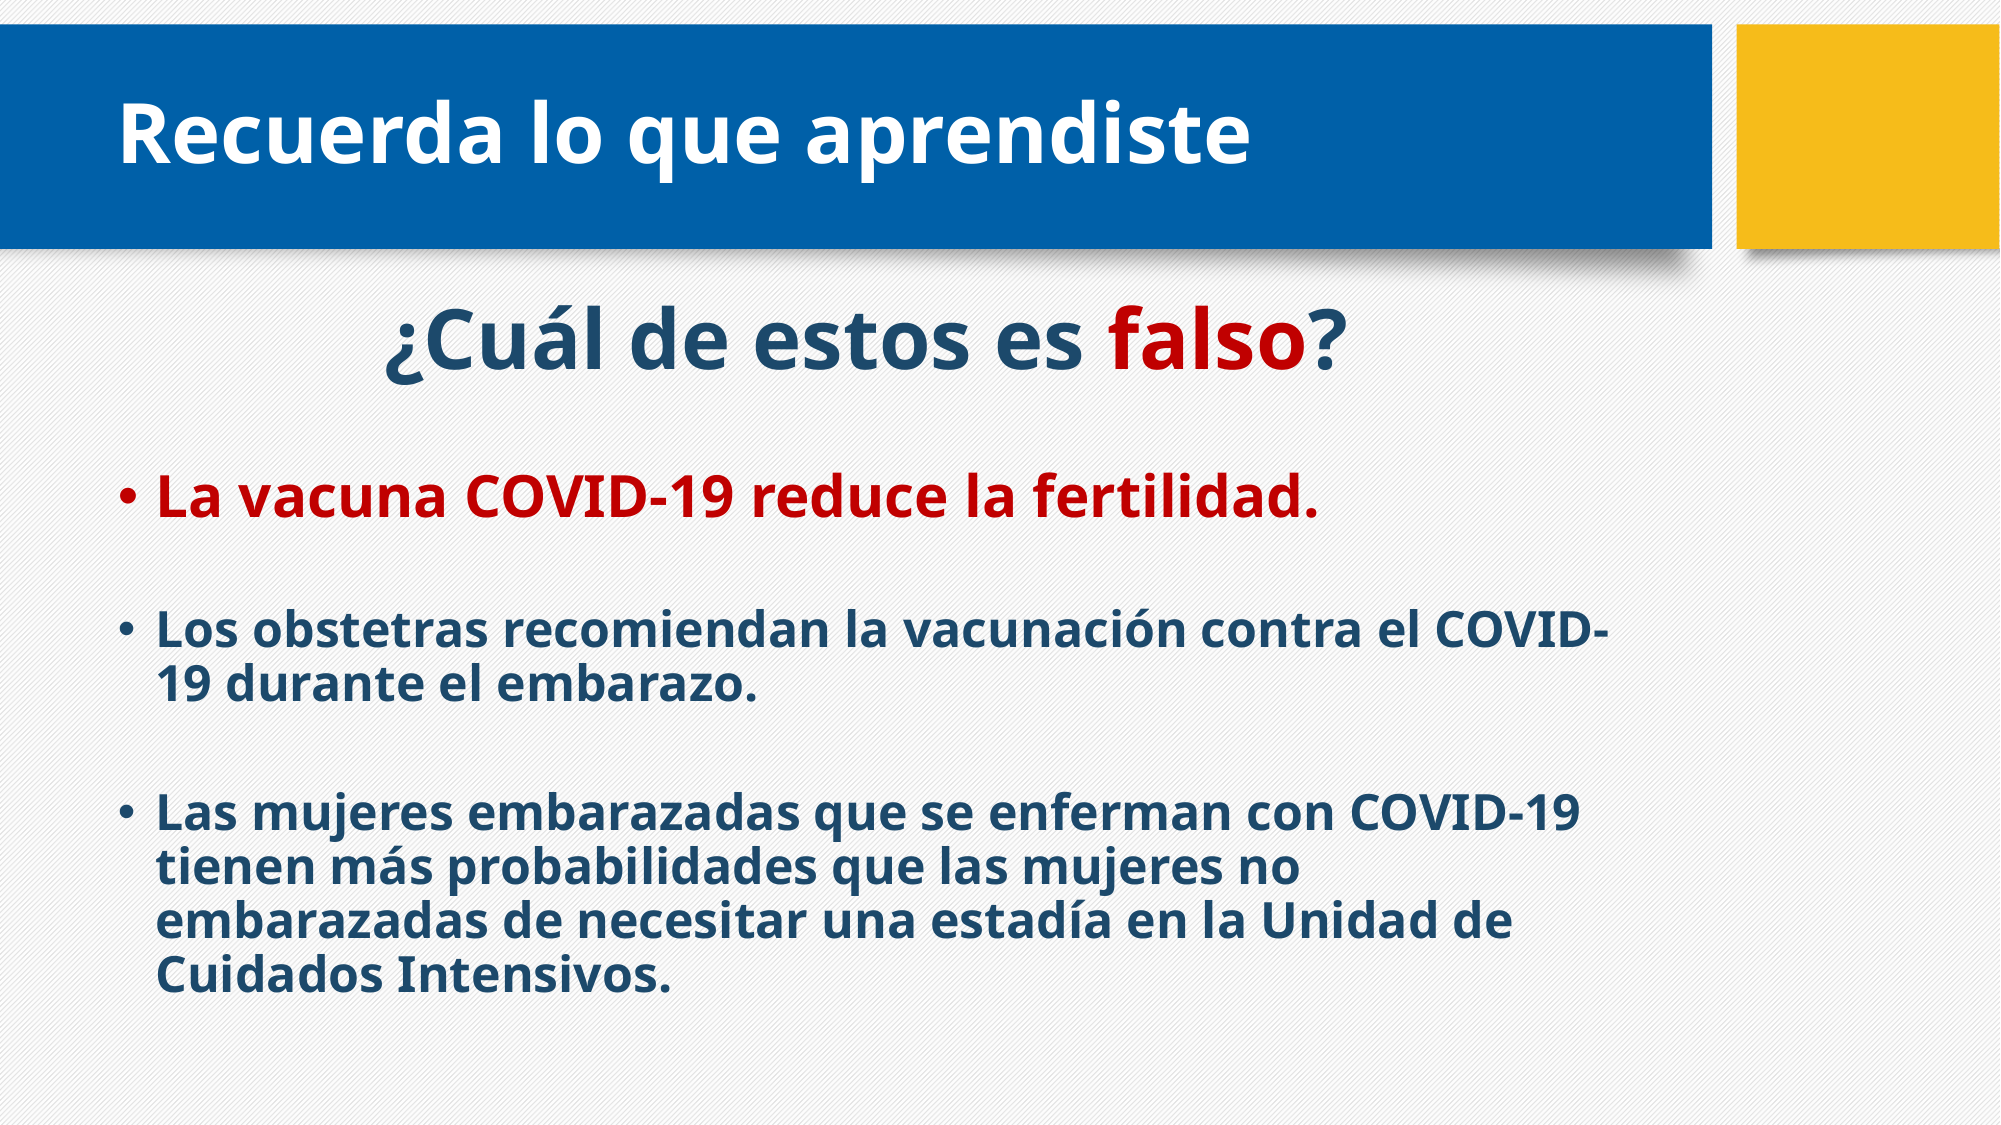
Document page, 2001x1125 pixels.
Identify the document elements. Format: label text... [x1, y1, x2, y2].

title Recuerda lo que aprendiste [101, 48, 1679, 226]
picture [1736, 249, 2000, 272]
text_box ¿Cuál de estos es falso? La vacuna COVID-19 reduce la fertilidad. Los obstetras recomiendan la vacunación contra el COVID-19 durante el embarazo. Las mujeres embarazadas que se enferman con COVID-19 tienen más probabilidades que las mujeres no embarazadas de necesitar una estadía en la Unidad de Cuidados Intensivos. [27, 290, 1630, 1077]
picture [0, 249, 1713, 301]
